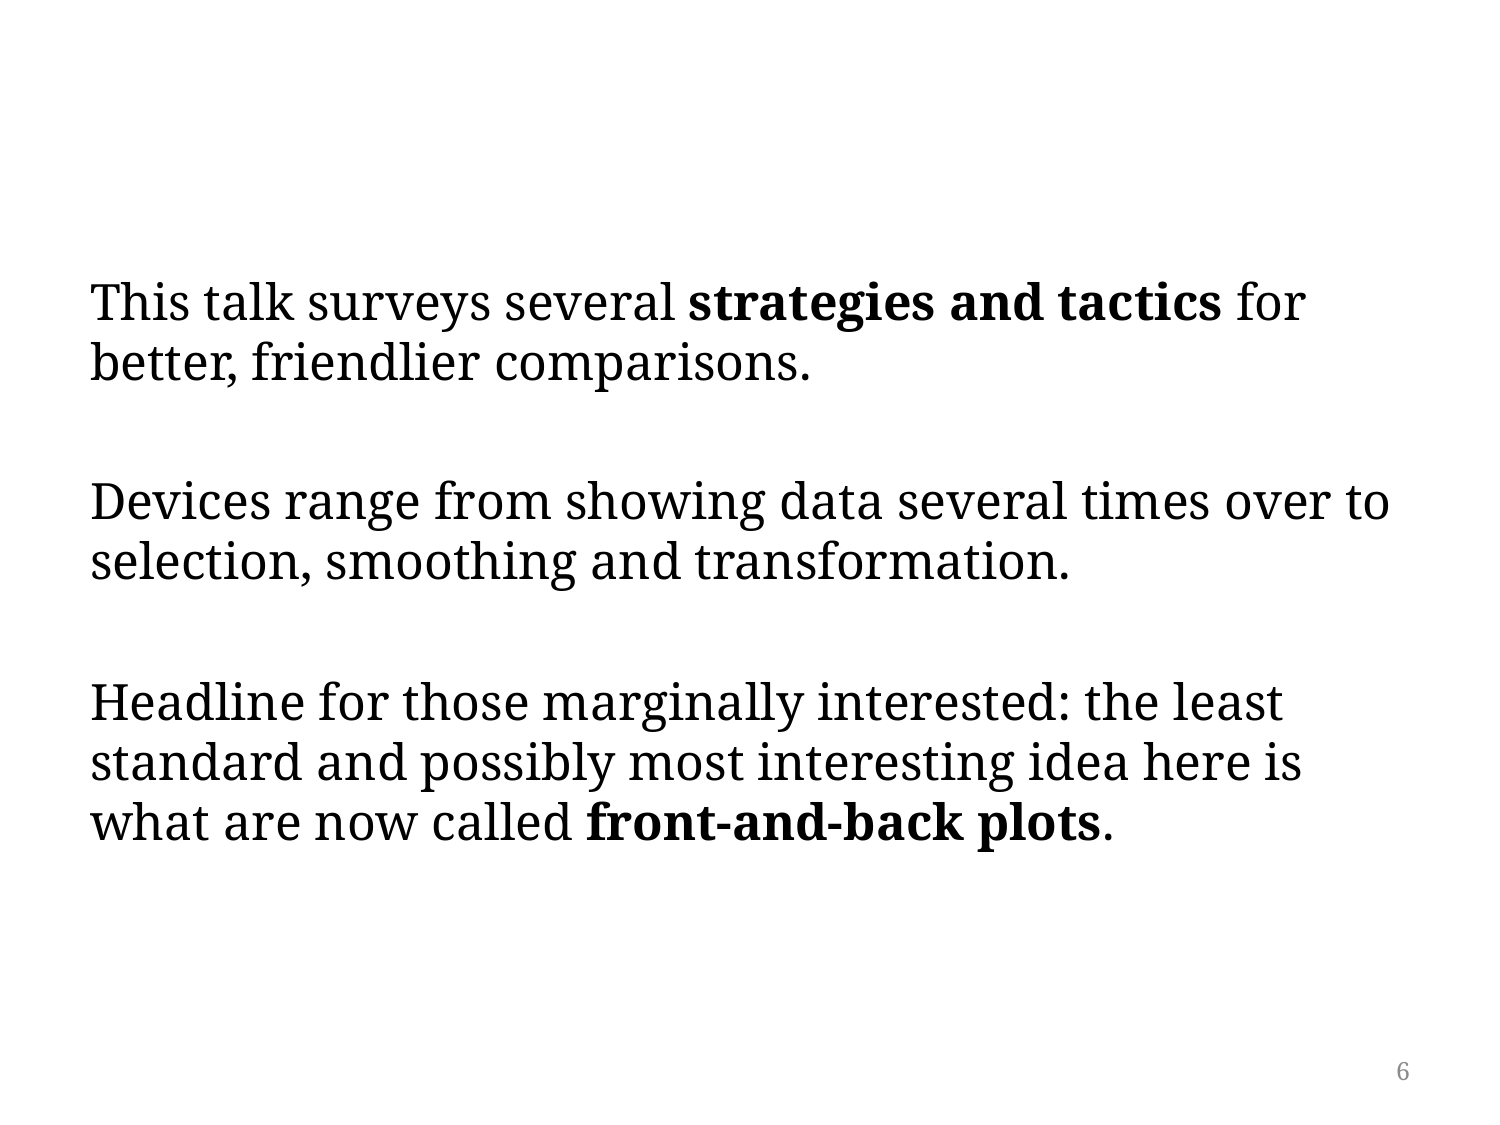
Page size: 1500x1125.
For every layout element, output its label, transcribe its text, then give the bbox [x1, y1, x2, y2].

list This talk surveys several strategies and tactics for better, friendlier comparisons. Devices range from showing data several times over to selection, smoothing and transformation. Headline for those marginally interested: the least standard and possibly most interesting idea here is what are now called front-and-back plots. [75, 262, 1425, 1005]
slide_number 6 [1074, 1042, 1425, 1103]
